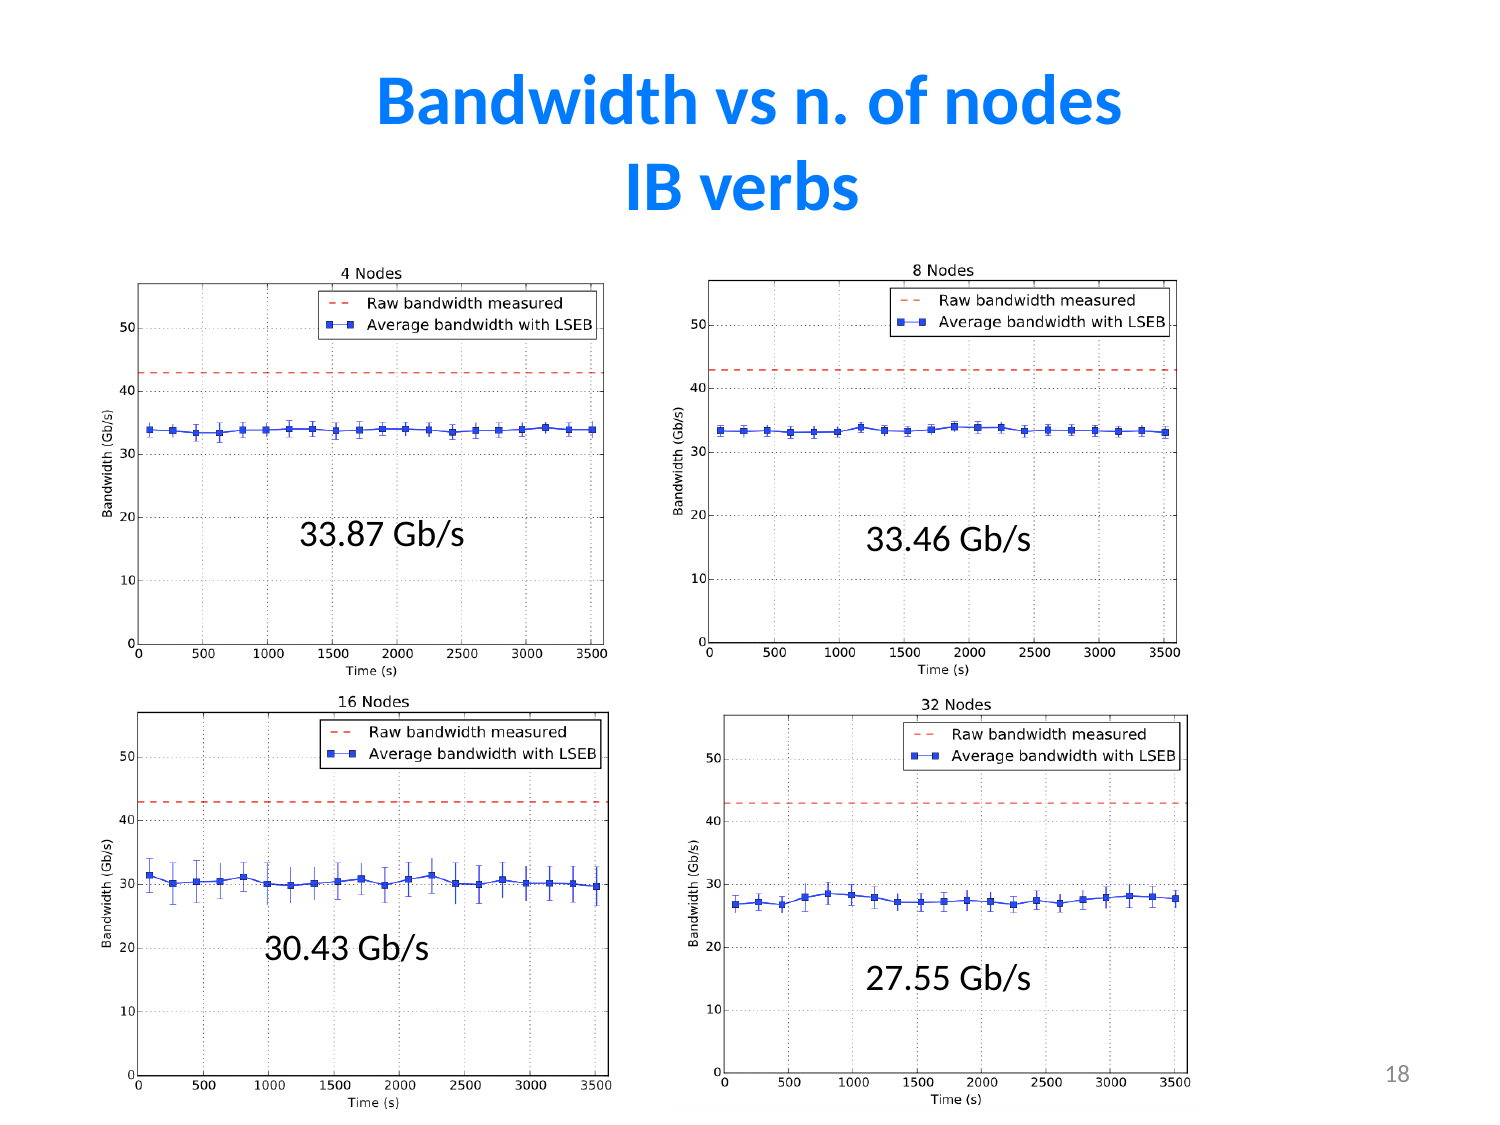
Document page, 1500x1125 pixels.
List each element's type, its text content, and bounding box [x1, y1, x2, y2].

picture [658, 253, 1200, 1112]
picture [90, 253, 622, 1125]
title Bandwidth vs n. of nodes IB verbs [75, 45, 1425, 233]
slide_number 18 [1204, 1042, 1425, 1103]
